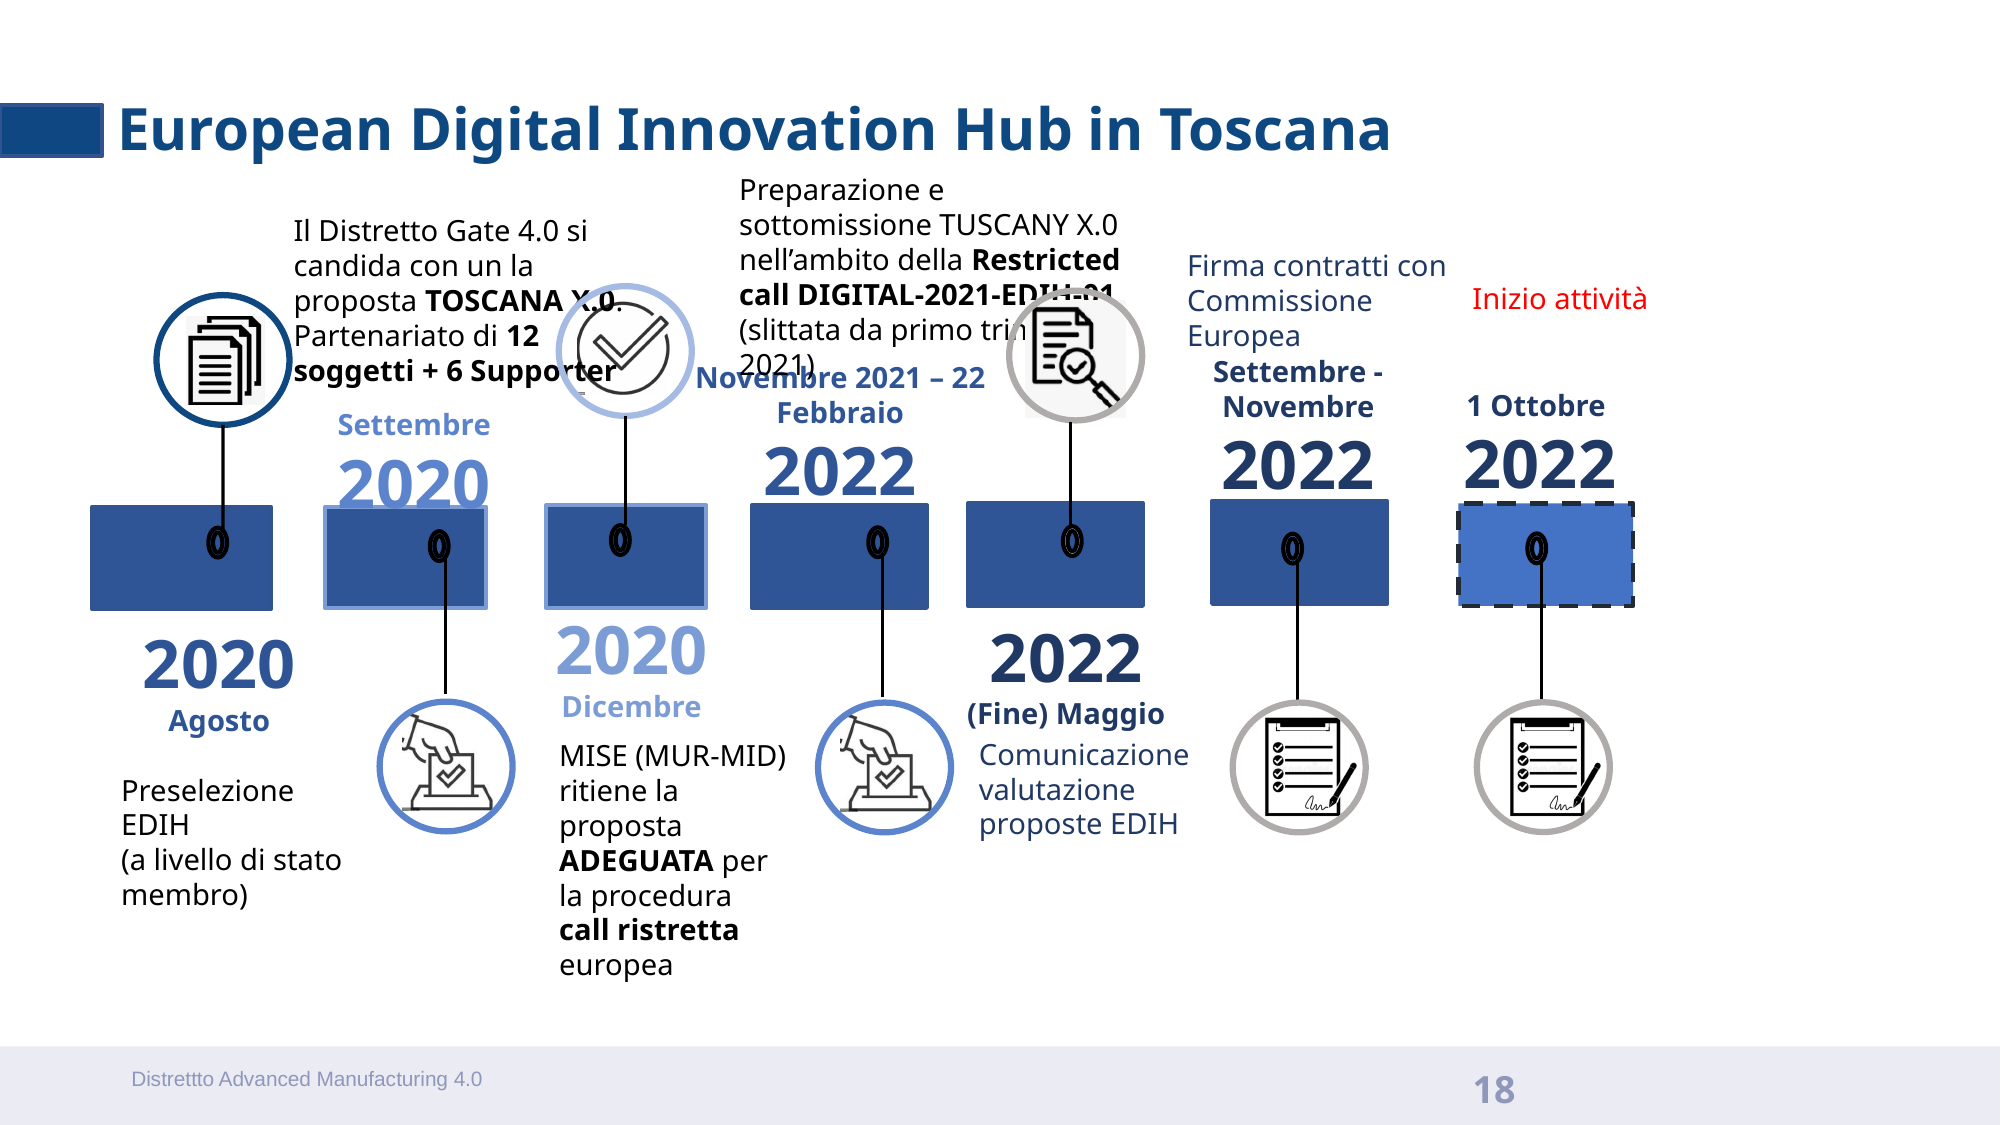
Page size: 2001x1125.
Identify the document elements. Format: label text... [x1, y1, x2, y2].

text_box 2022 (Fine) Maggio [865, 607, 1268, 738]
picture [840, 709, 937, 812]
text_box [0, 1046, 2000, 1125]
text_box Firma contratti con Commissione Europea [1172, 239, 1502, 360]
text_box [504, 734, 513, 799]
footer Distrettto Advanced Manufacturing 4.0 [116, 1058, 792, 1119]
text_box Preselezione EDIH (a livello di stato membro) [106, 764, 367, 920]
text_box [1062, 526, 1082, 557]
text_box [1283, 533, 1302, 564]
text_box [1272, 827, 1326, 833]
text_box [379, 723, 396, 810]
text_box 1 Ottobre 2022 [1407, 379, 1673, 510]
text_box 2020 Agosto [105, 614, 333, 745]
text_box [585, 403, 665, 416]
text_box [1605, 742, 1610, 792]
text_box Settembre - Novembre 2022 [1165, 345, 1431, 511]
text_box [845, 820, 924, 833]
slide_number 18 [1457, 1058, 1908, 1119]
picture [1025, 300, 1127, 418]
text_box MISE (MUR-MID) ritiene la proposta ADEGUATA per la procedura call ristretta europea [544, 729, 805, 990]
text_box [419, 703, 430, 707]
picture [185, 316, 266, 406]
picture [1508, 714, 1602, 819]
text_box Comunicazione valutazione proposte EDIH [963, 728, 1224, 849]
text_box [750, 517, 929, 610]
text_box [1210, 511, 1389, 606]
text_box [558, 312, 572, 390]
text_box European Digital Innovation Hub in Toscana [102, 84, 1955, 170]
text_box Novembre 2021 – 22 Febbraio 2022 [676, 351, 1004, 517]
text_box Inizio attività [1457, 272, 1788, 323]
text_box [91, 507, 272, 609]
text_box [0, 104, 103, 156]
text_box [1232, 702, 1336, 820]
text_box [1527, 533, 1547, 564]
text_box [857, 702, 912, 708]
picture [1264, 715, 1358, 819]
text_box [868, 527, 888, 558]
text_box [966, 501, 1145, 607]
text_box [585, 286, 666, 299]
text_box [208, 529, 228, 558]
text_box [1043, 290, 1109, 299]
text_box [1458, 510, 1634, 606]
text_box Preparazione e sottomissione TUSCANY X.0 nell’ambito della Restricted call DIGITAL-2021-EDIH-01 (slittata da primo trimestre 2021) [724, 163, 1155, 389]
text_box [1132, 321, 1143, 390]
text_box [156, 295, 279, 425]
text_box Il Distretto Gate 4.0 si candida con un la proposta TOSCANA X.0. Partenariato di 12 soggetti + 6 Supporter [278, 204, 668, 395]
text_box [818, 724, 835, 811]
text_box [610, 525, 630, 555]
text_box 2020 Dicembre [430, 600, 833, 731]
picture [401, 708, 498, 811]
text_box [325, 529, 486, 609]
text_box [1476, 702, 1580, 820]
text_box [545, 505, 707, 600]
text_box [1515, 826, 1572, 833]
text_box [676, 309, 692, 351]
text_box [941, 733, 952, 802]
text_box Settembre 2020 [213, 399, 616, 529]
picture [577, 301, 671, 396]
text_box [429, 531, 449, 561]
text_box [1009, 320, 1020, 391]
text_box [405, 818, 487, 832]
